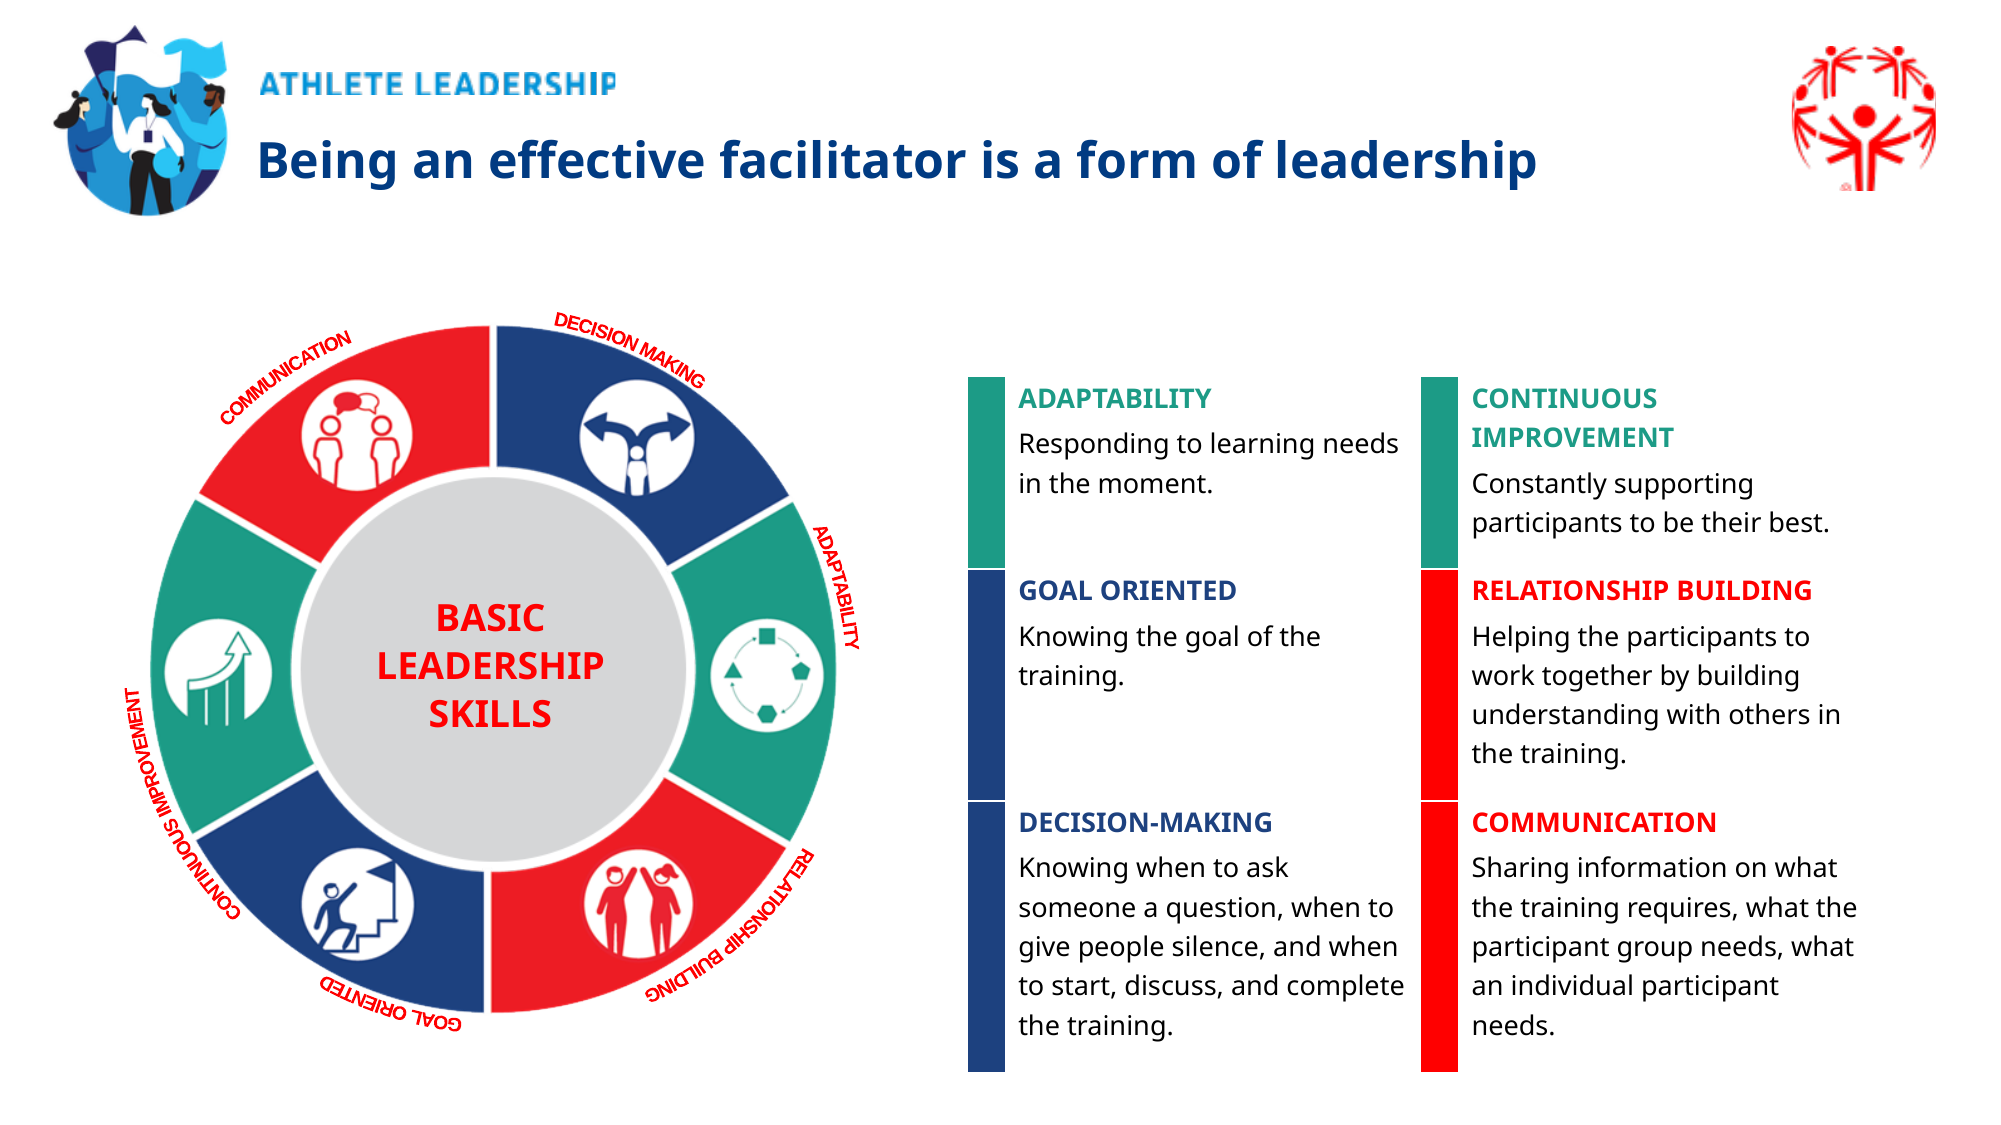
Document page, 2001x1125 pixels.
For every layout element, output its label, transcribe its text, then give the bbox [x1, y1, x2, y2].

table_header [1421, 377, 1458, 568]
table_header CONTINUOUS IMPROVEMENT Constantly supporting participants to be their best. [1458, 377, 1875, 569]
picture [32, 6, 260, 235]
table_cell COMMUNICATION Sharing information on what the training requires, what the participant group needs, what an individual participant needs. [1458, 801, 1875, 1072]
table_header [968, 377, 1005, 568]
list Being an effective facilitator is a form of leadership [241, 128, 1634, 205]
table_cell [968, 802, 1005, 1072]
table_cell [968, 570, 1005, 800]
table_header ADAPTABILITY Responding to learning needs in the moment. [1005, 377, 1421, 569]
table_cell DECISION-MAKING Knowing when to ask someone a question, when to give people silence, and when to start, discuss, and complete the training. [1005, 801, 1421, 1072]
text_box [125, 314, 862, 1034]
table_cell RELATIONSHIP BUILDING Helping the participants to work together by building understanding with others in the training. [1458, 569, 1875, 801]
table_cell [1421, 570, 1458, 800]
table_cell GOAL ORIENTED Knowing the goal of the training. [1005, 569, 1421, 801]
table_cell [1421, 802, 1458, 1072]
